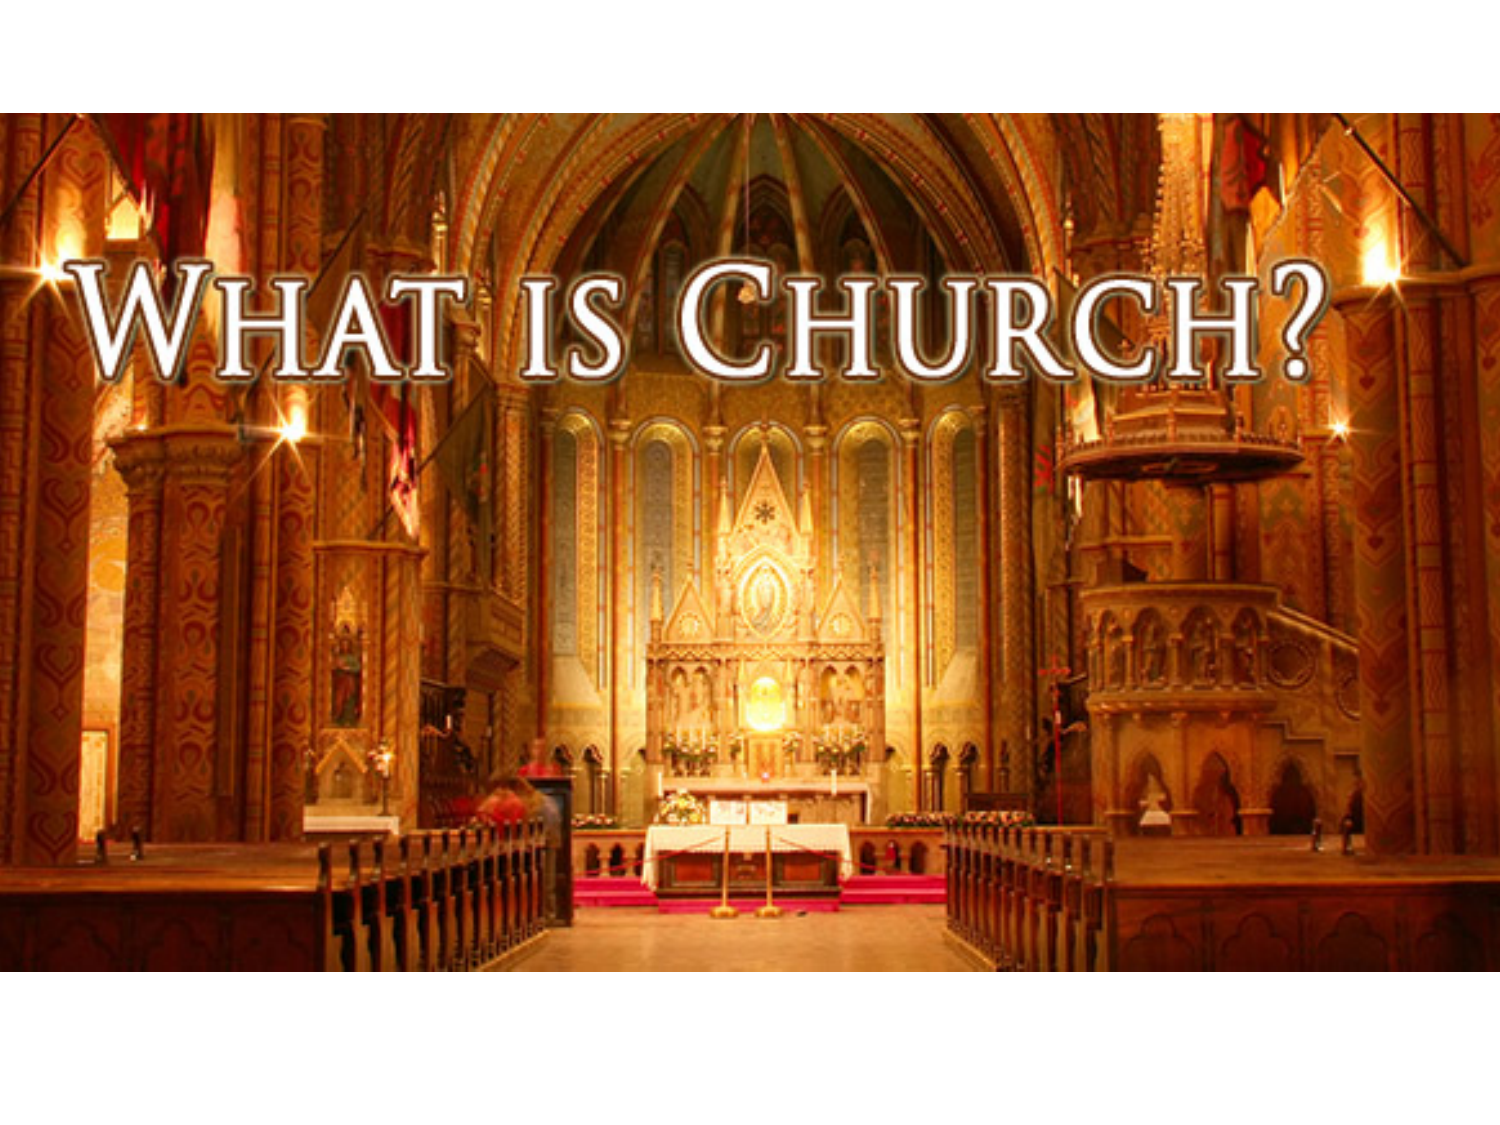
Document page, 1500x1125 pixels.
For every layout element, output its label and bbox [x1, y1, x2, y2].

list [0, 113, 1500, 972]
